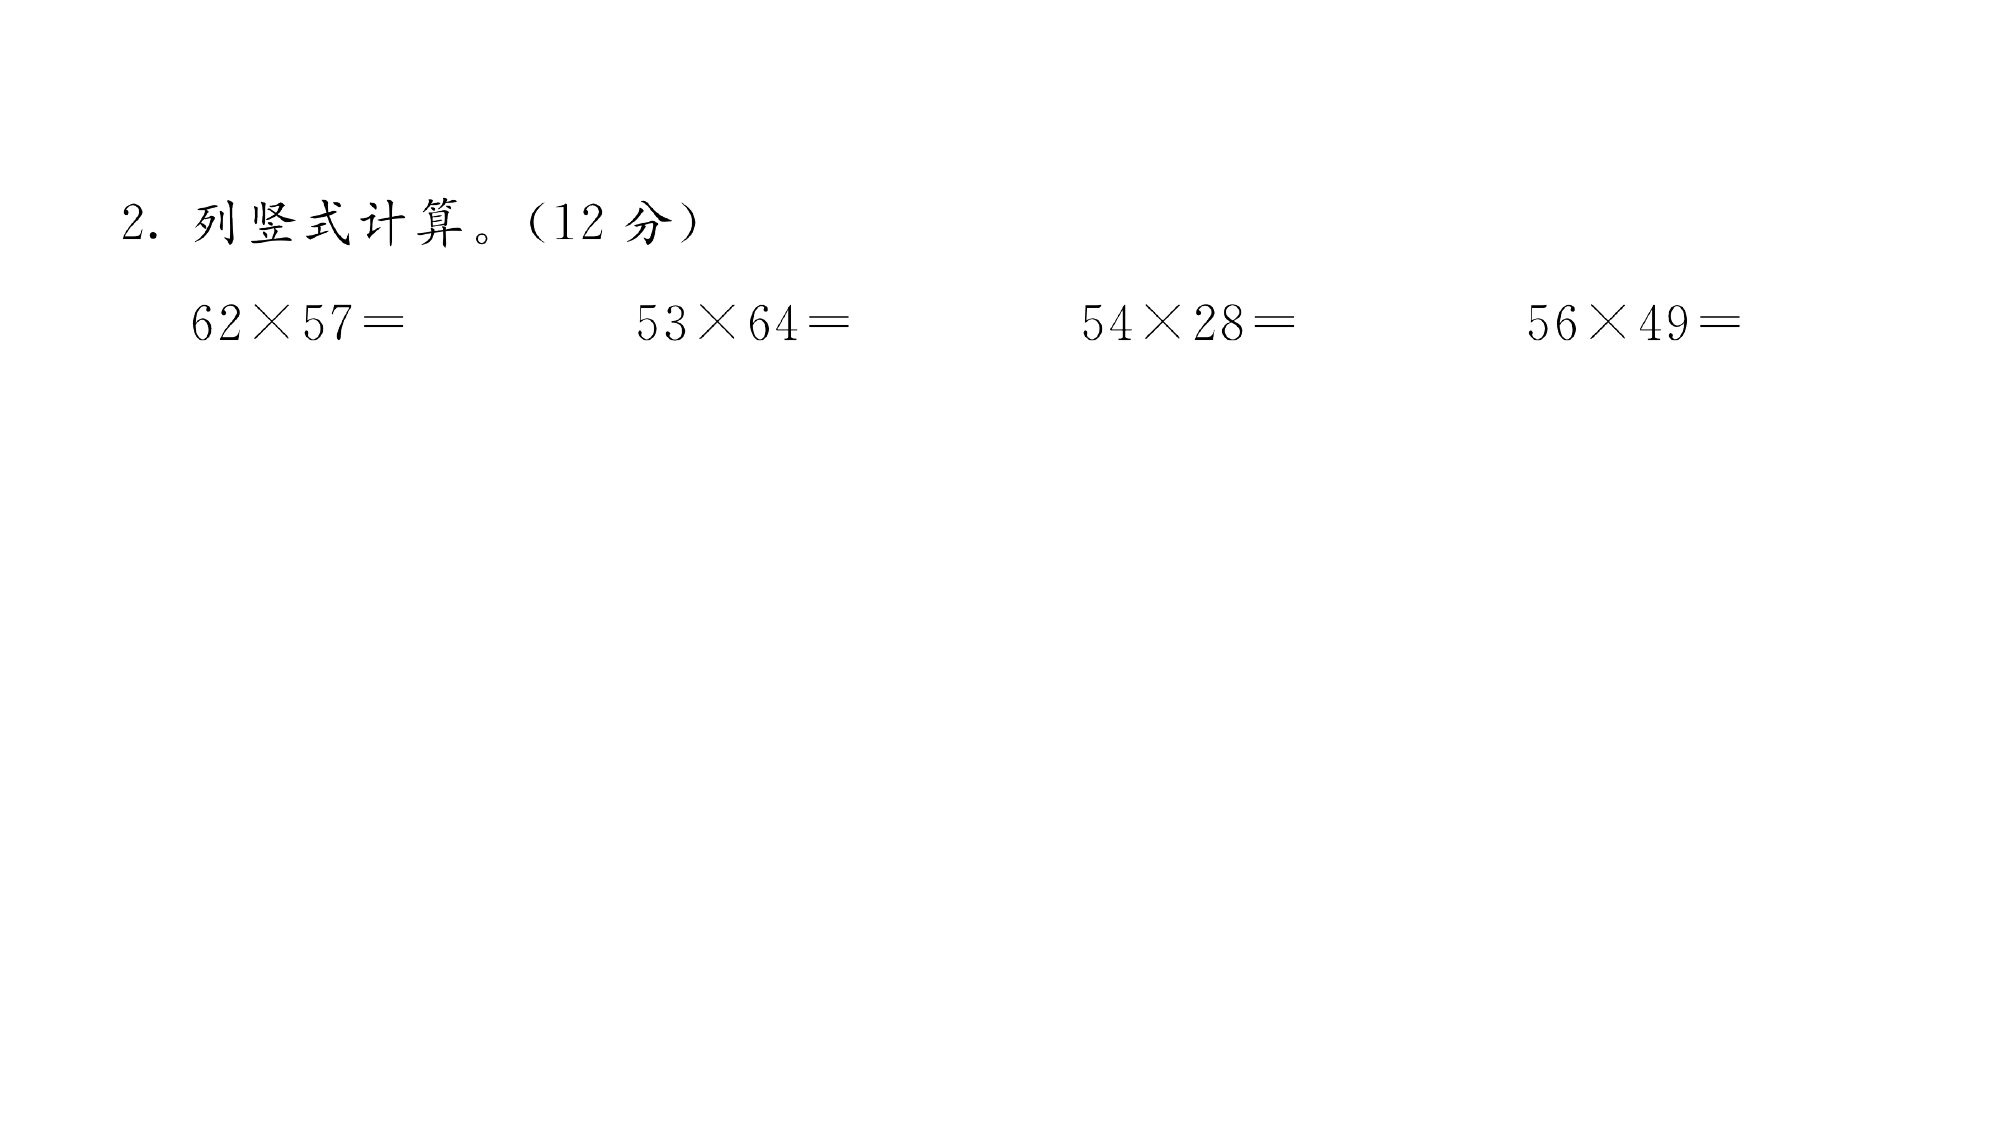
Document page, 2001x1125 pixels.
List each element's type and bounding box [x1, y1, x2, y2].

picture [118, 177, 2000, 773]
